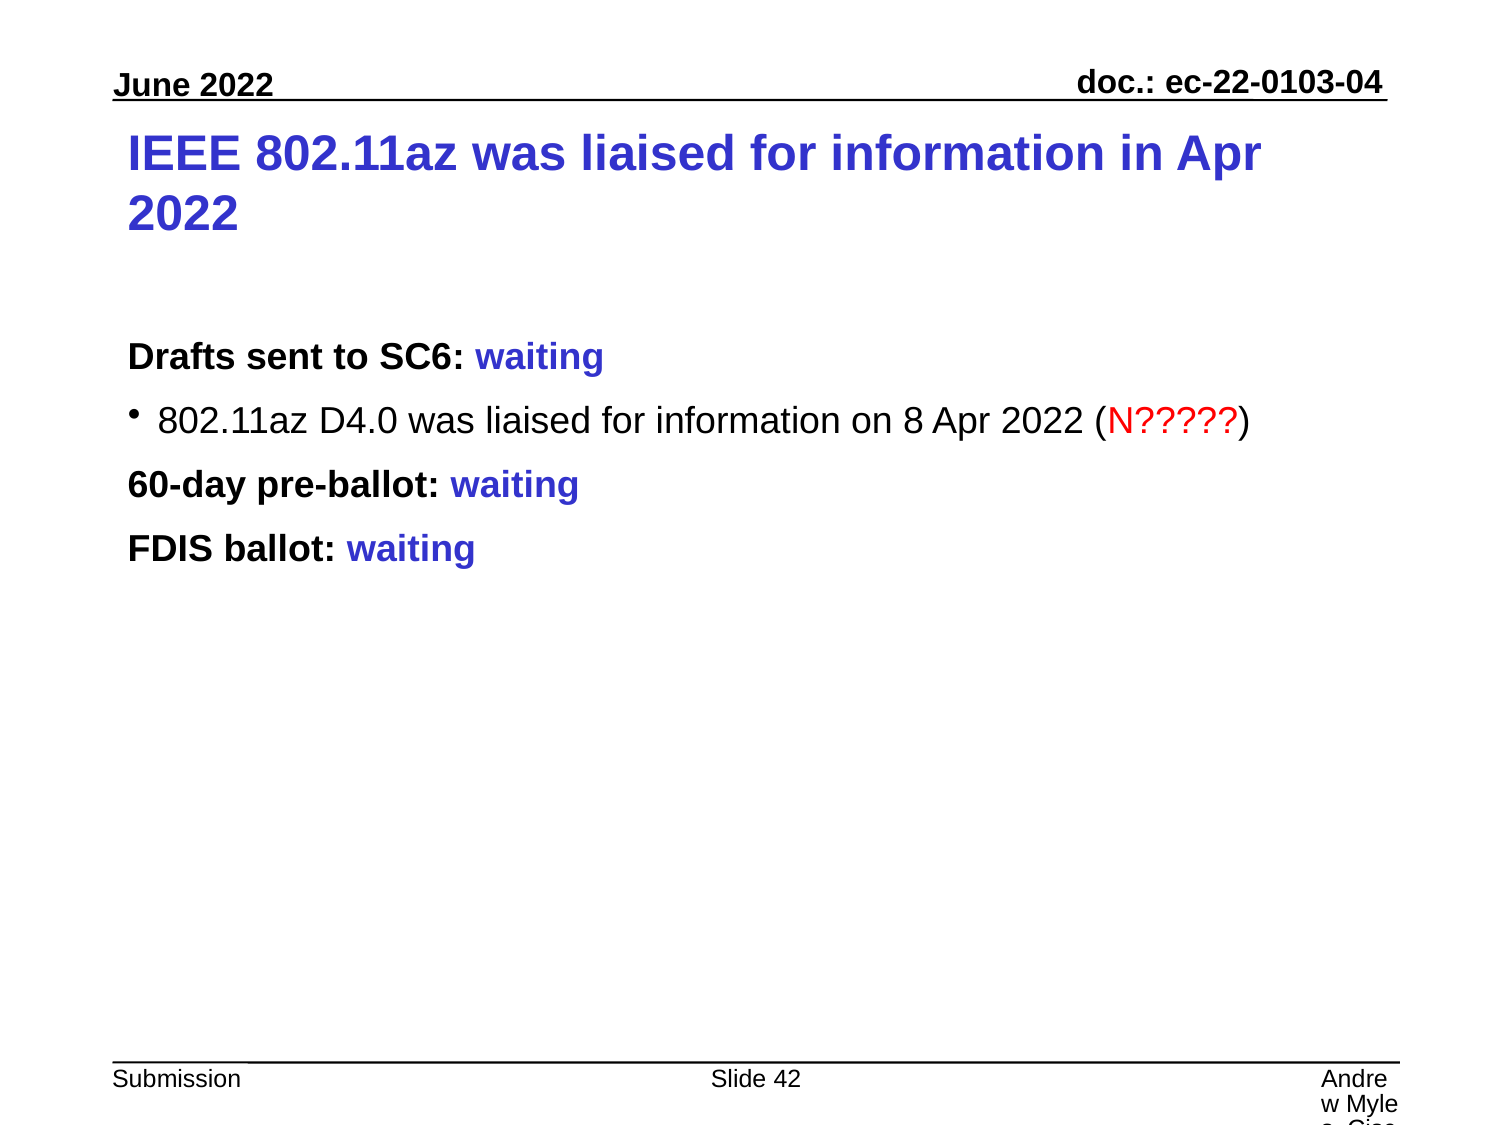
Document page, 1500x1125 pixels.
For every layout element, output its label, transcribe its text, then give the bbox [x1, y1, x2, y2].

list Drafts sent to SC6: waiting 802.11az D4.0 was liaised for information on 8 Apr 2022 (N?????) 60-day pre-ballot: waiting FDIS ballot: waiting [112, 324, 1388, 1000]
title IEEE 802.11az was liaised for information in Apr 2022 [112, 112, 1388, 288]
slide_number Slide 42 [709, 1061, 803, 1093]
footer Andrew Myles, Cisco [1320, 1061, 1402, 1093]
